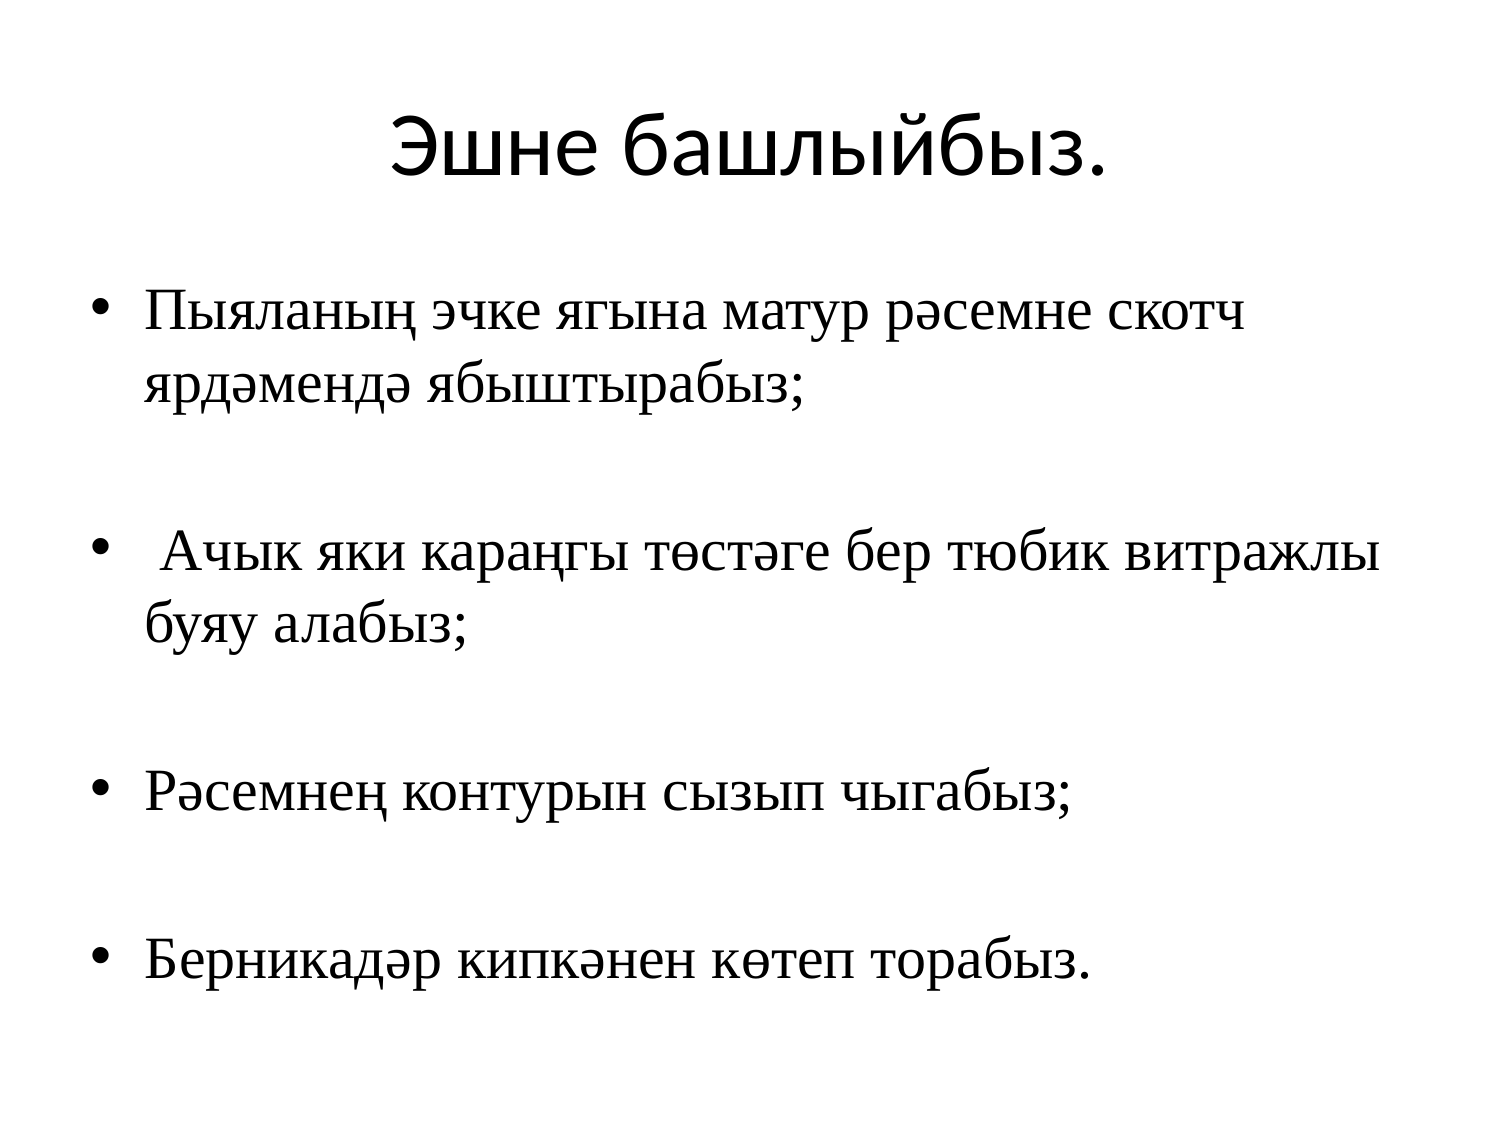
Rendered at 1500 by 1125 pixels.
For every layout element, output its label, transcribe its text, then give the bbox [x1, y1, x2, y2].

list Пыяланың эчке ягына матур рәсемне скотч ярдәмендә ябыштырабыз; Ачык яки караңгы төстәге бер тюбик витражлы буяу алабыз; Рәсемнең контурын сызып чыгабыз; Берникадәр кипкәнен көтеп торабыз. [75, 262, 1425, 1005]
title Эшне башлыйбыз. [75, 45, 1425, 233]
